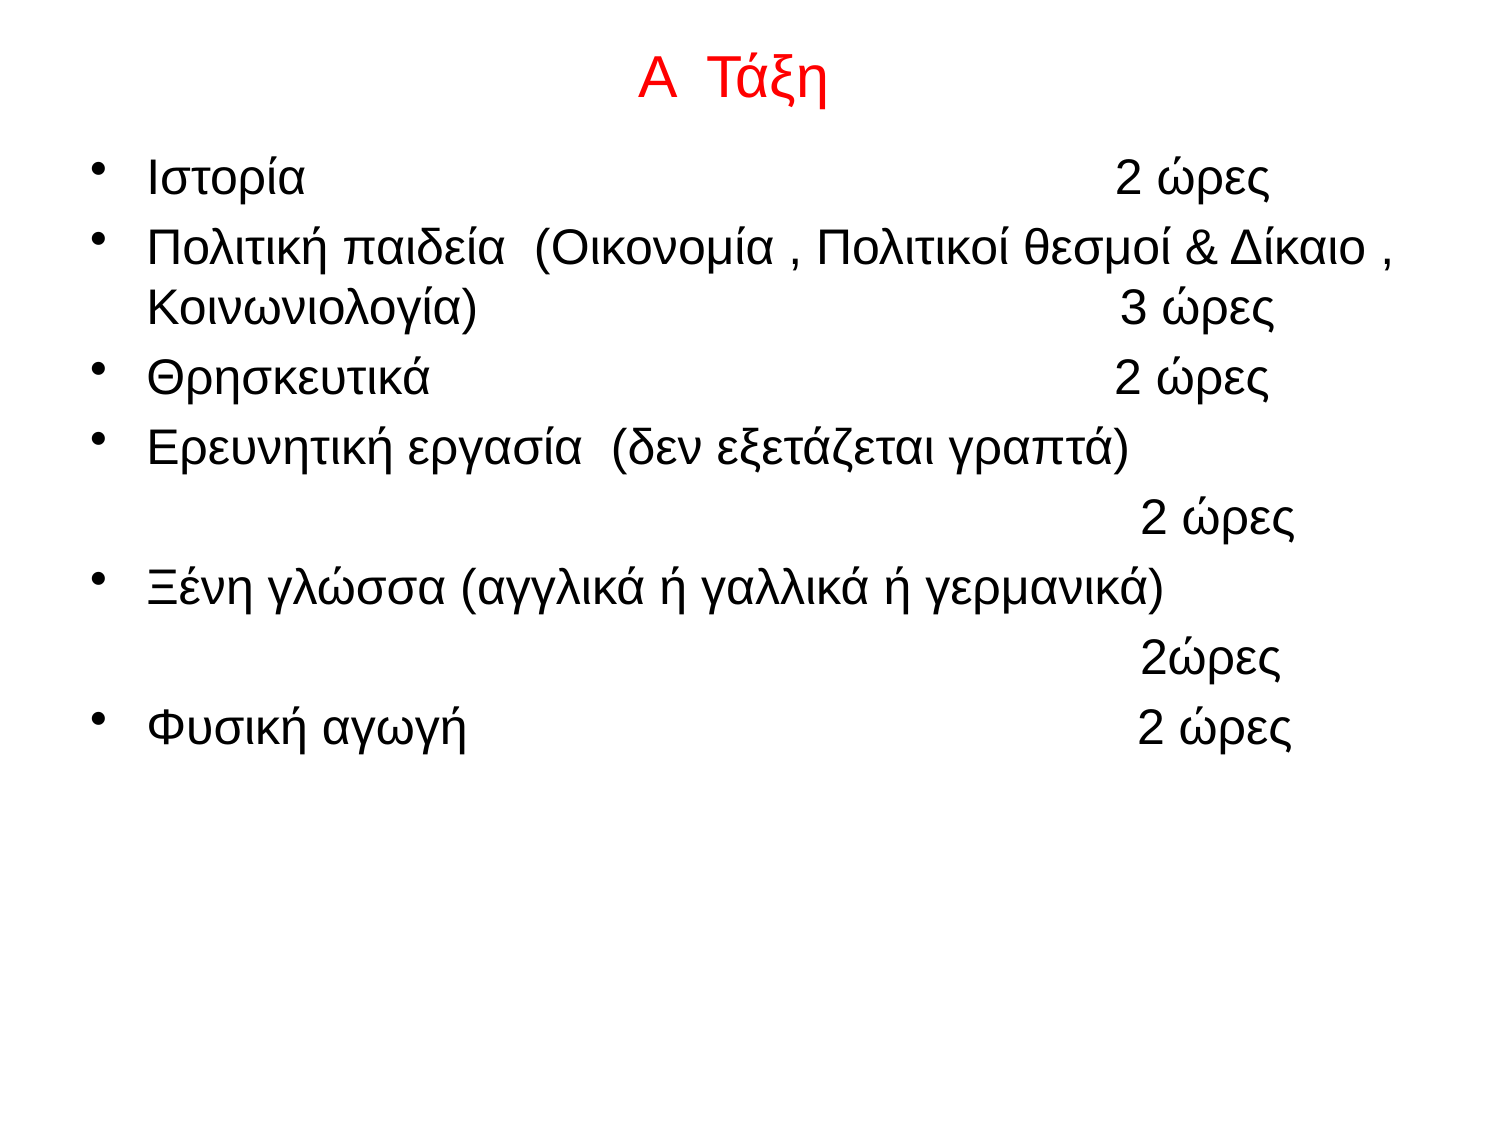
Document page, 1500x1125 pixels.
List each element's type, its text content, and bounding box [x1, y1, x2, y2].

list Ιστορία 2 ώρες Πολιτική παιδεία (Οικονομία , Πολιτικοί θεσμοί & Δίκαιο , Κοινωνιολογία) 3 ώρες Θρησκευτικά 2 ώρες Ερευνητική εργασία (δεν εξετάζεται γραπτά) 2 ώρες Ξένη γλώσσα (αγγλικά ή γαλλικά ή γερμανικά) 2ώρες Φυσική αγωγή 2 ώρες [74, 136, 1426, 1071]
title Α Τάξη [64, 30, 1404, 118]
